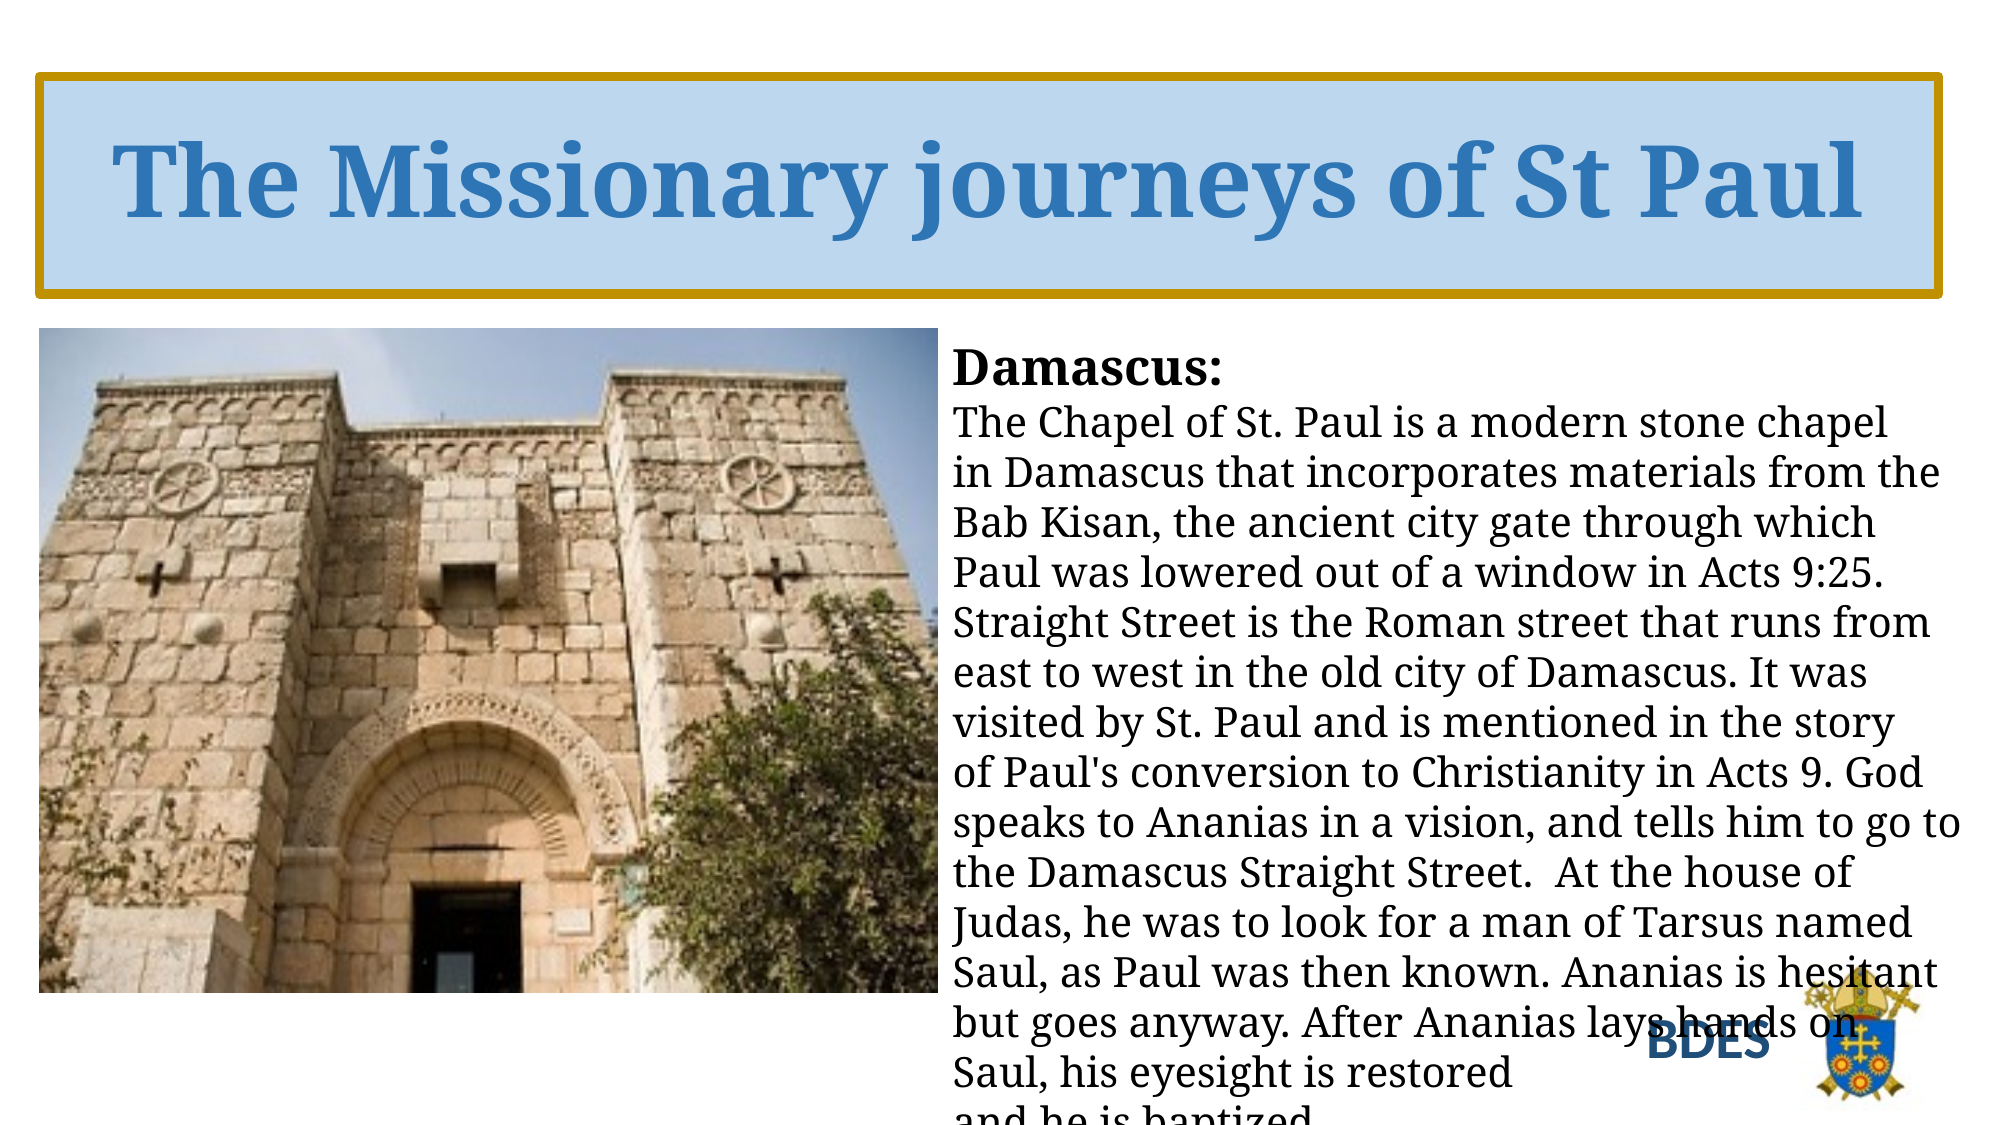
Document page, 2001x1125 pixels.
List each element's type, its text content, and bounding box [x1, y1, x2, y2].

text_box Damascus: The Chapel of St. Paul is a modern stone chapel in Damascus that incorporates materials from the Bab Kisan, the ancient city gate through which Paul was lowered out of a window in Acts 9:25. Straight Street is the Roman street that runs from east to west in the old city of Damascus. It was visited by St. Paul and is mentioned in the story of Paul's conversion to Christianity in Acts 9. God speaks to Ananias in a vision, and tells him to go to the Damascus Straight Street. At the house of Judas, he was to look for a man of Tarsus named Saul, as Paul was then known. Ananias is hesitant but goes anyway. After Ananias lays hands on Saul, his eyesight is restored and he is baptized. [937, 328, 1980, 1125]
picture [39, 328, 938, 993]
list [1799, 960, 1926, 1111]
title The Missionary journeys of St Paul [39, 76, 1939, 294]
